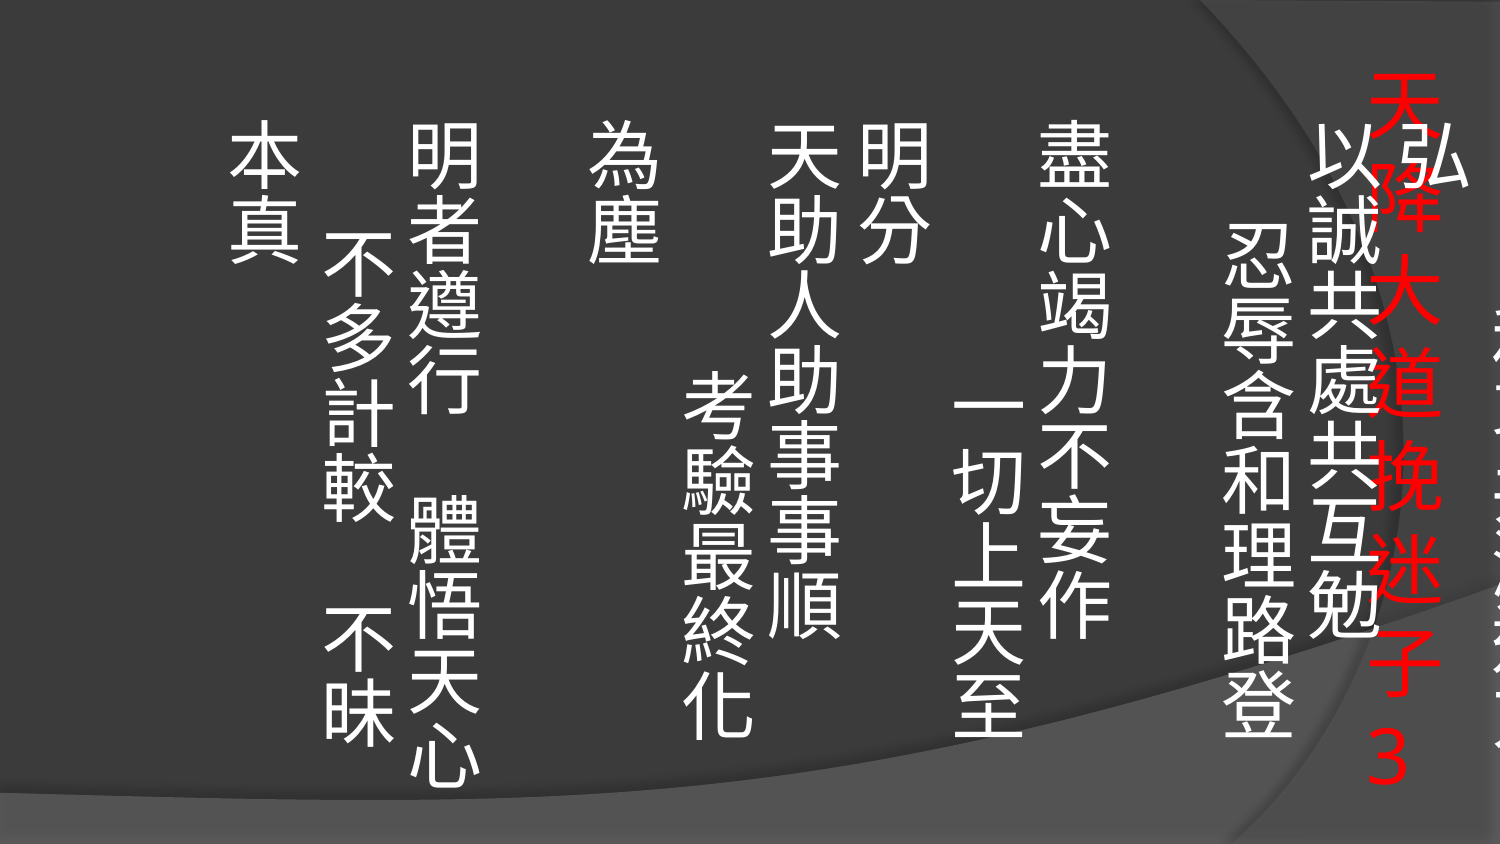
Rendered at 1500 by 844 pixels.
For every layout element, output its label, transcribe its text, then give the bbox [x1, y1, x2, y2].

title 天降大道挽迷子3 [1352, 43, 1473, 812]
list 濟公活佛慈訓 處事謹慎無固執 和衷共濟道方弘 以誠共處共互勉 忍辱含和理路登 盡心竭力不妄作 一切上天至明分 天助人助事事順 考驗最終化為塵 明者遵行 體悟天心 不多計較 不昧本真 [29, 33, 1329, 812]
